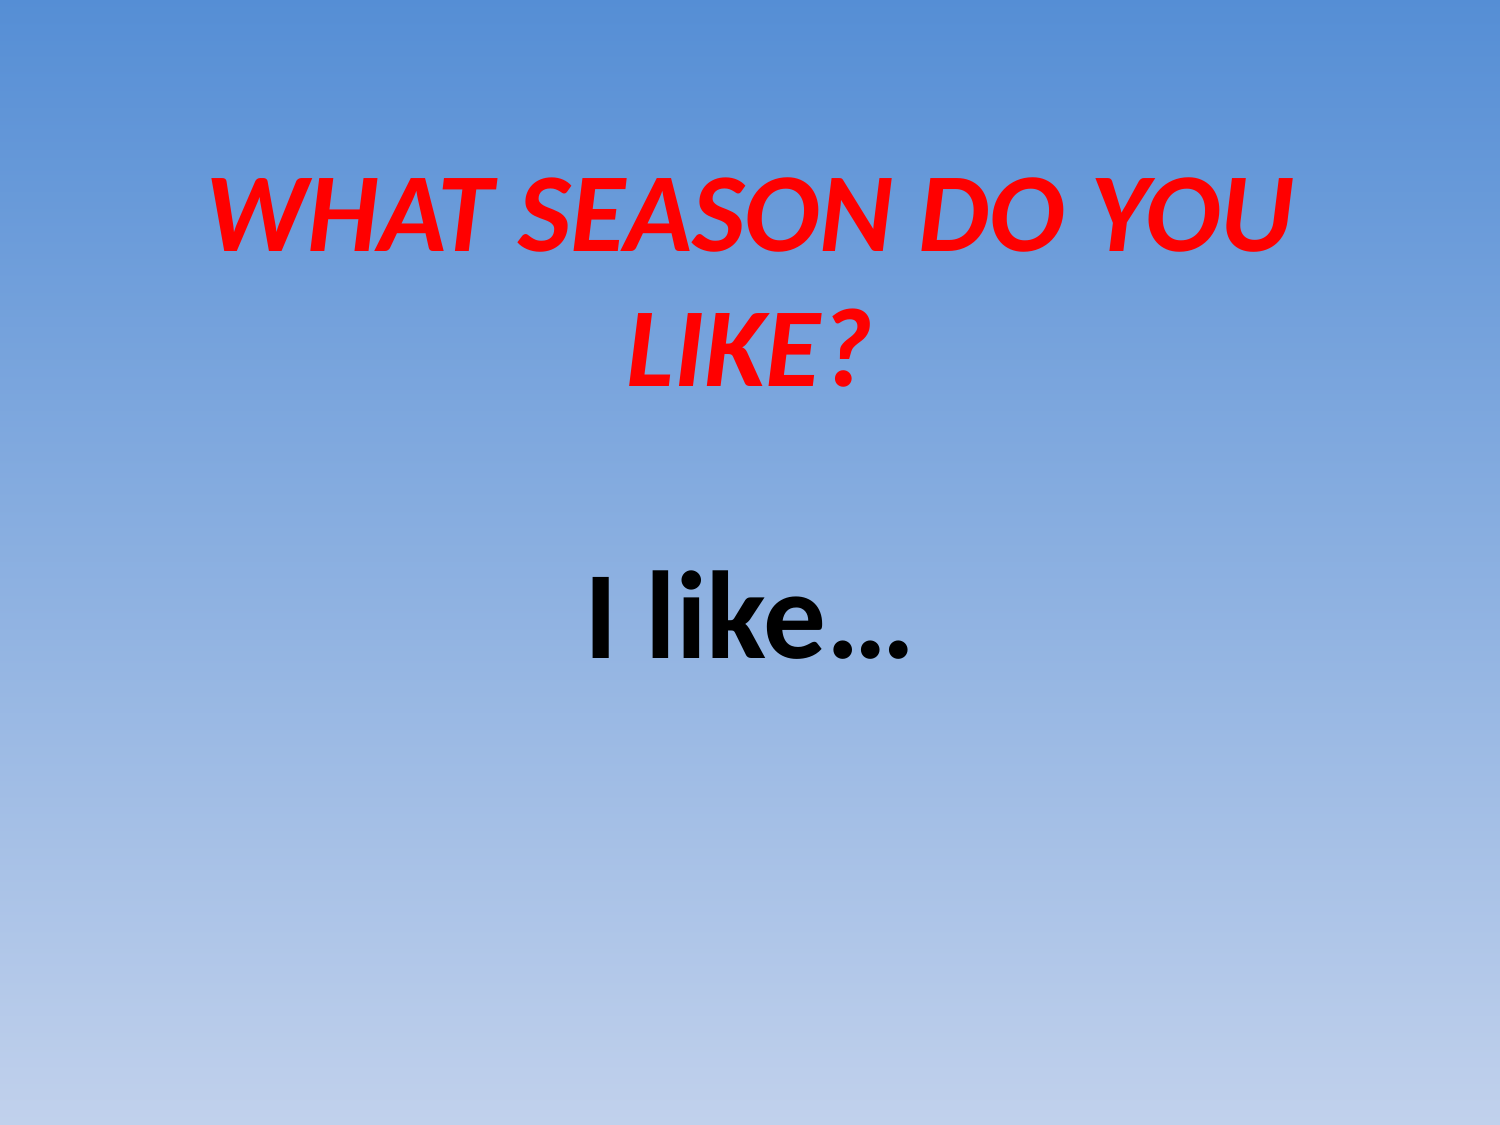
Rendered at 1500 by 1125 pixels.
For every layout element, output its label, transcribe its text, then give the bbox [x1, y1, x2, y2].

list I like… [75, 262, 1425, 1005]
title WHAT SEASON DO YOU LIKE? [75, 45, 1425, 233]
